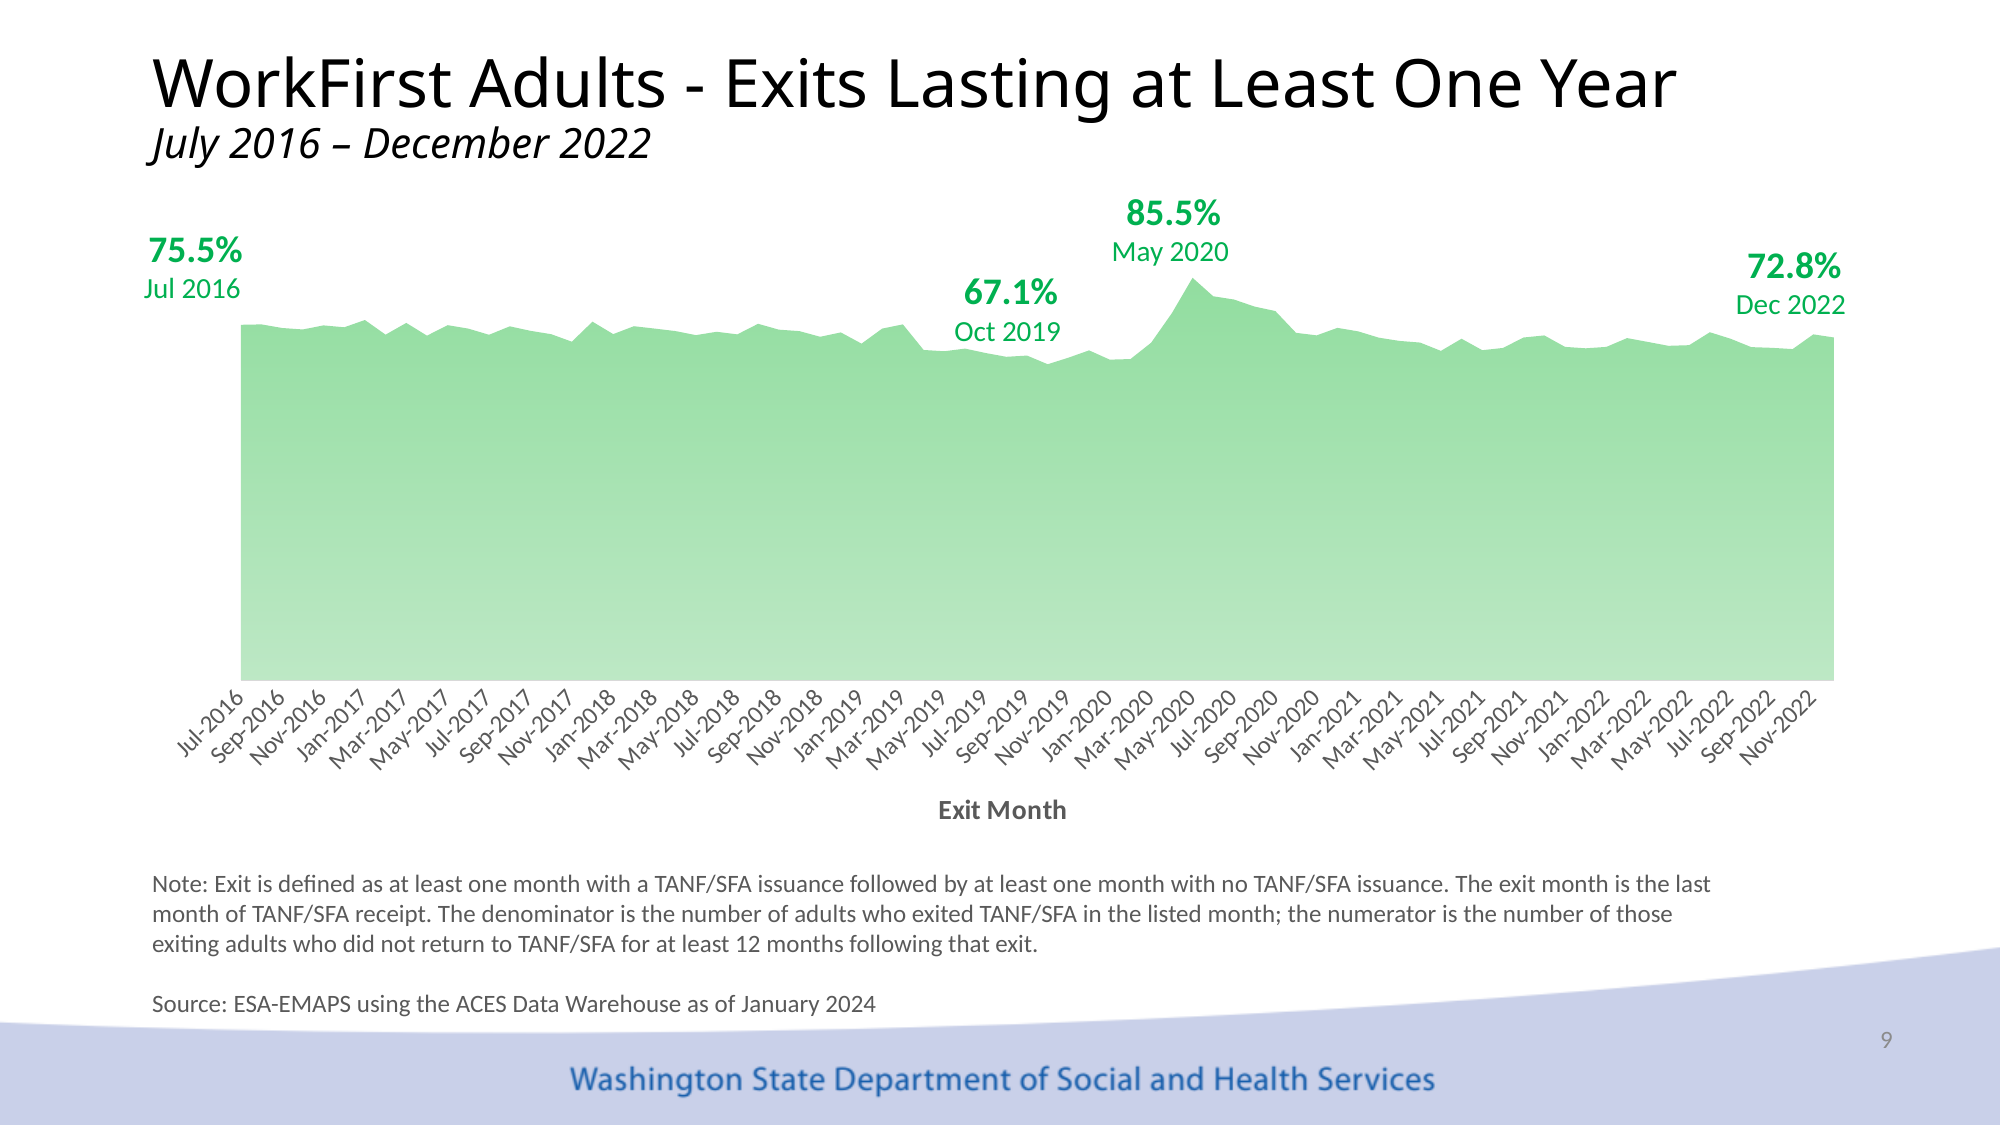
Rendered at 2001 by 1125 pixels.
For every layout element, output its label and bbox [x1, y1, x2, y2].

picture [0, 0, 2000, 1125]
chart [137, 244, 1869, 861]
